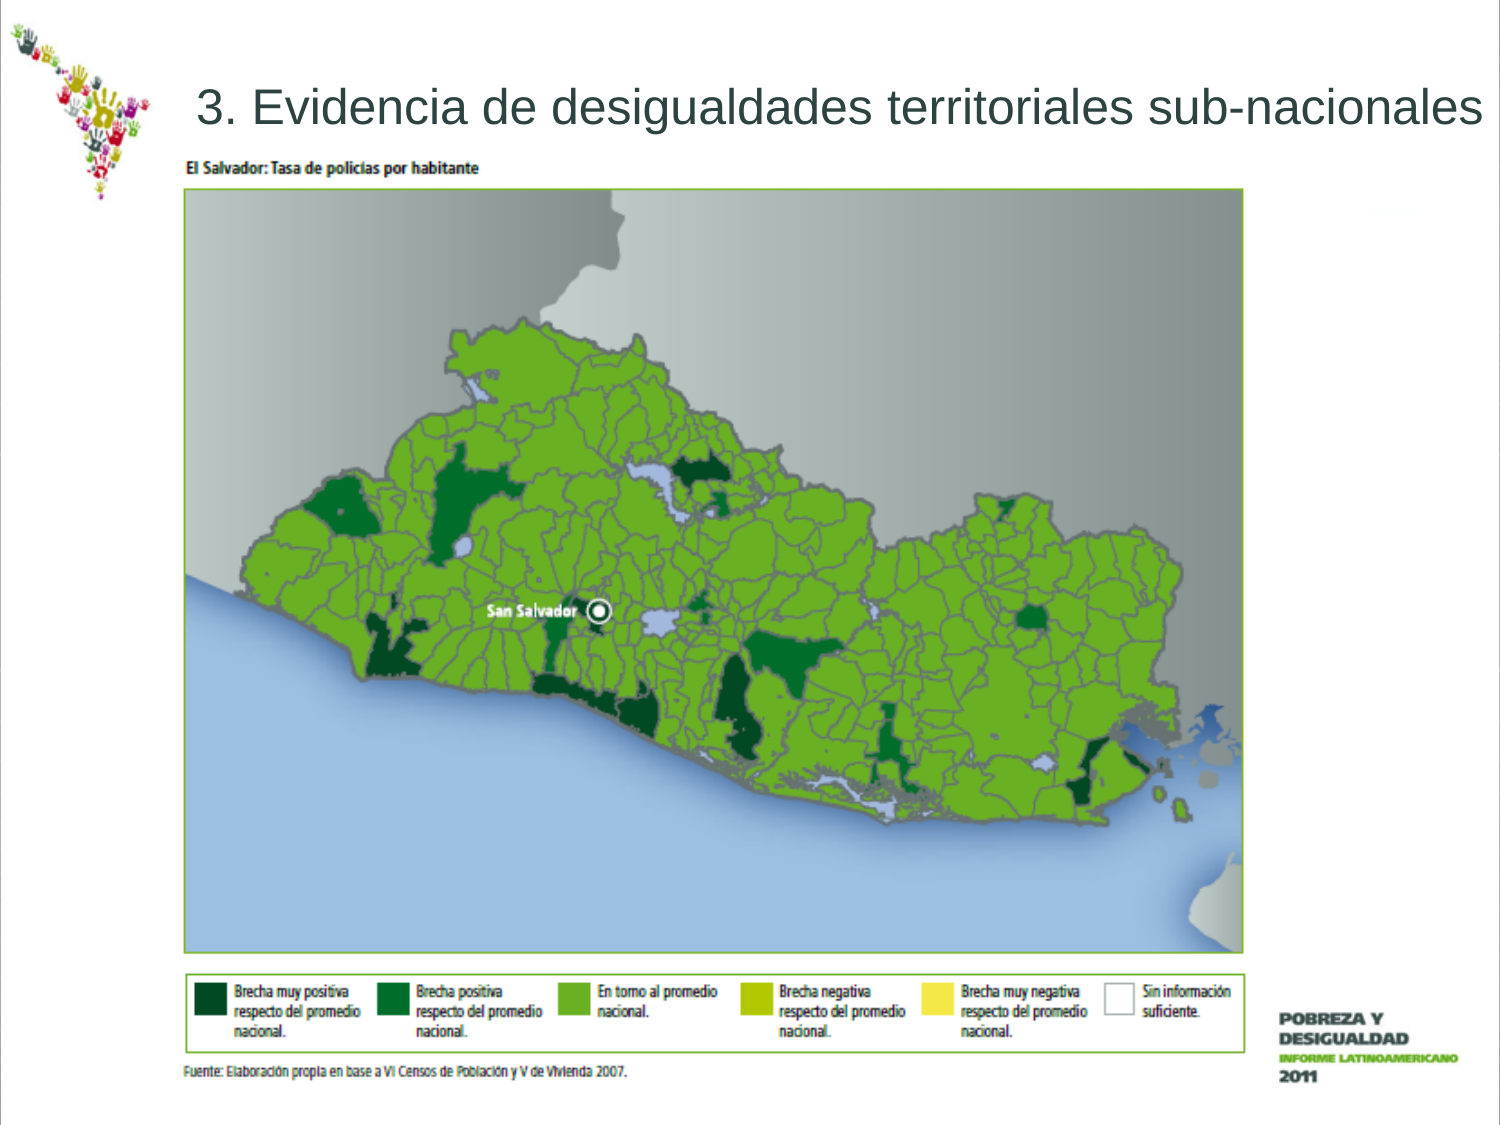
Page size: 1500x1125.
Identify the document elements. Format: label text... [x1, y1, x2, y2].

text_box 3. Evidencia de desigualdades territoriales sub-nacionales [181, 35, 1500, 174]
picture [0, 0, 1500, 1125]
